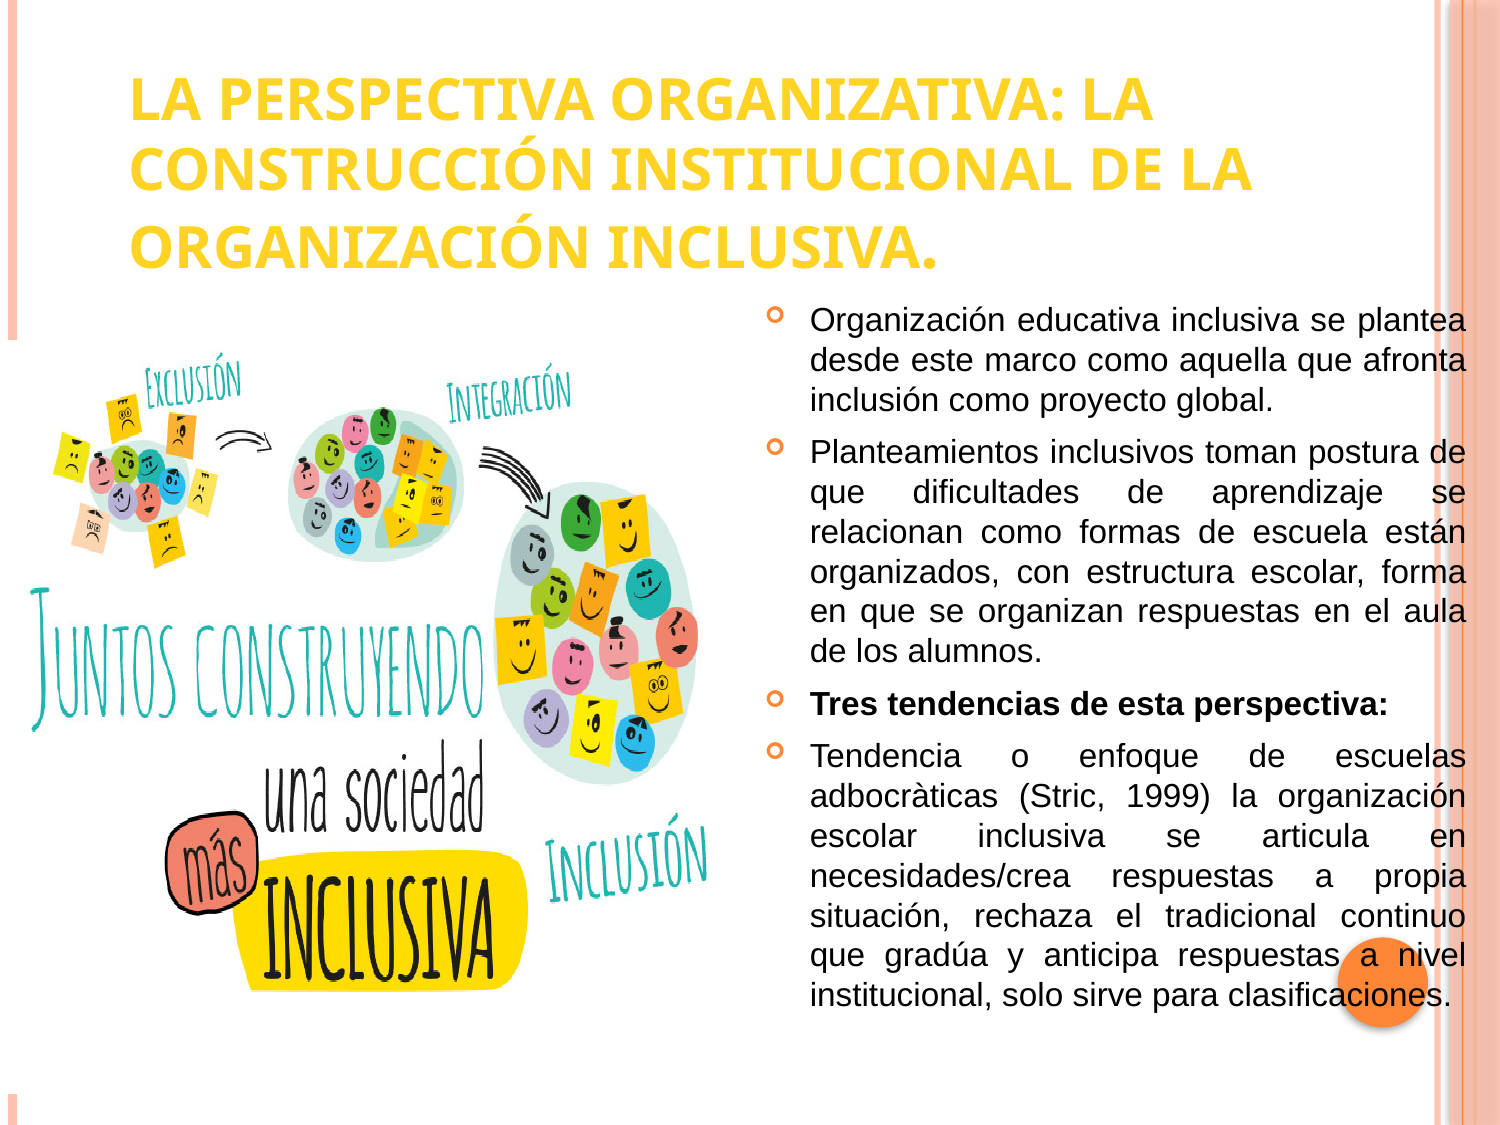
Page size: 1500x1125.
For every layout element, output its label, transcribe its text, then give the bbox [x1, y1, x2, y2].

title La perspectiva organizativa: La construcción institucional de la organización inclusiva. [113, 101, 1339, 290]
picture [0, 339, 727, 1095]
list Organización educativa inclusiva se plantea desde este marco como aquella que afronta inclusión como proyecto global. Planteamientos inclusivos toman postura de que dificultades de aprendizaje se relacionan como formas de escuela están organizados, con estructura escolar, forma en que se organizan respuestas en el aula de los alumnos. Tres tendencias de esta perspectiva: Tendencia o enfoque de escuelas adbocràticas (Stric, 1999) la organización escolar inclusiva se articula en necesidades/crea respuestas a propia situación, rechaza el tradicional continuo que gradúa y anticipa respuestas a nivel institucional, solo sirve para clasificaciones. [750, 290, 1483, 1094]
